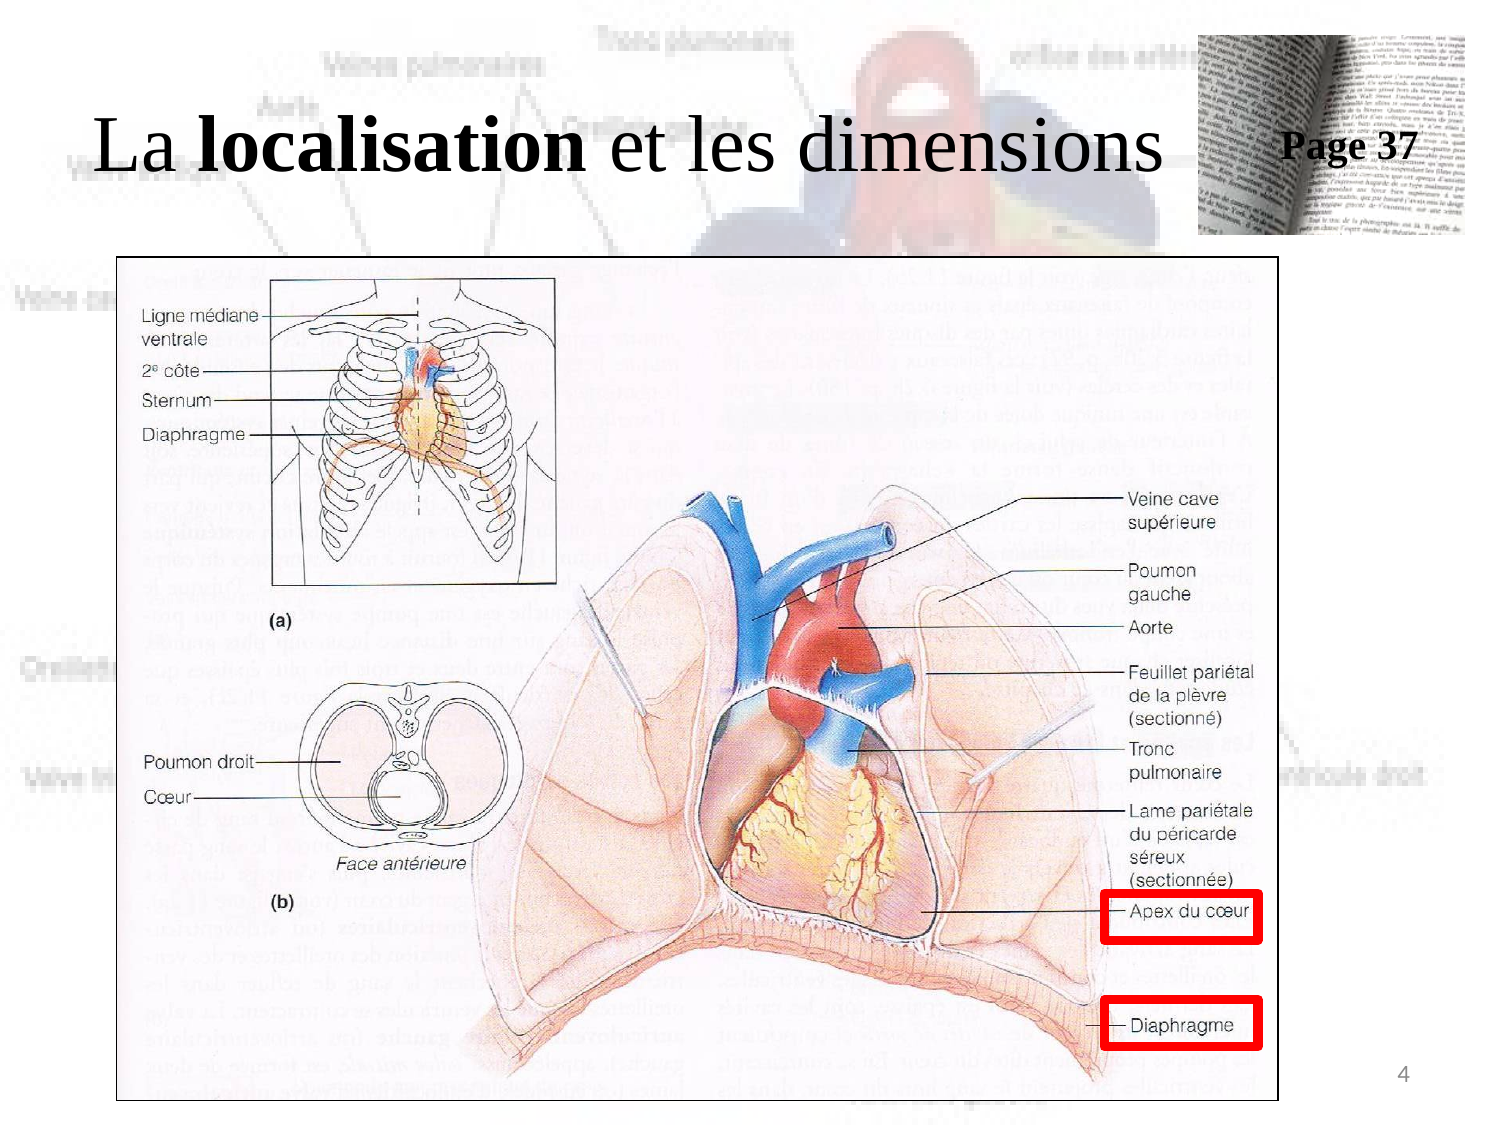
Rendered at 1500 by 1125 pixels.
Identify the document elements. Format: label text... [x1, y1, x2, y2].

title La localisation et les dimensions [75, 45, 1184, 233]
picture [116, 257, 1278, 1101]
text_box Page 37 [1470, 110, 1477, 175]
picture [1198, 34, 1466, 235]
slide_number 4 [1281, 1042, 1425, 1103]
